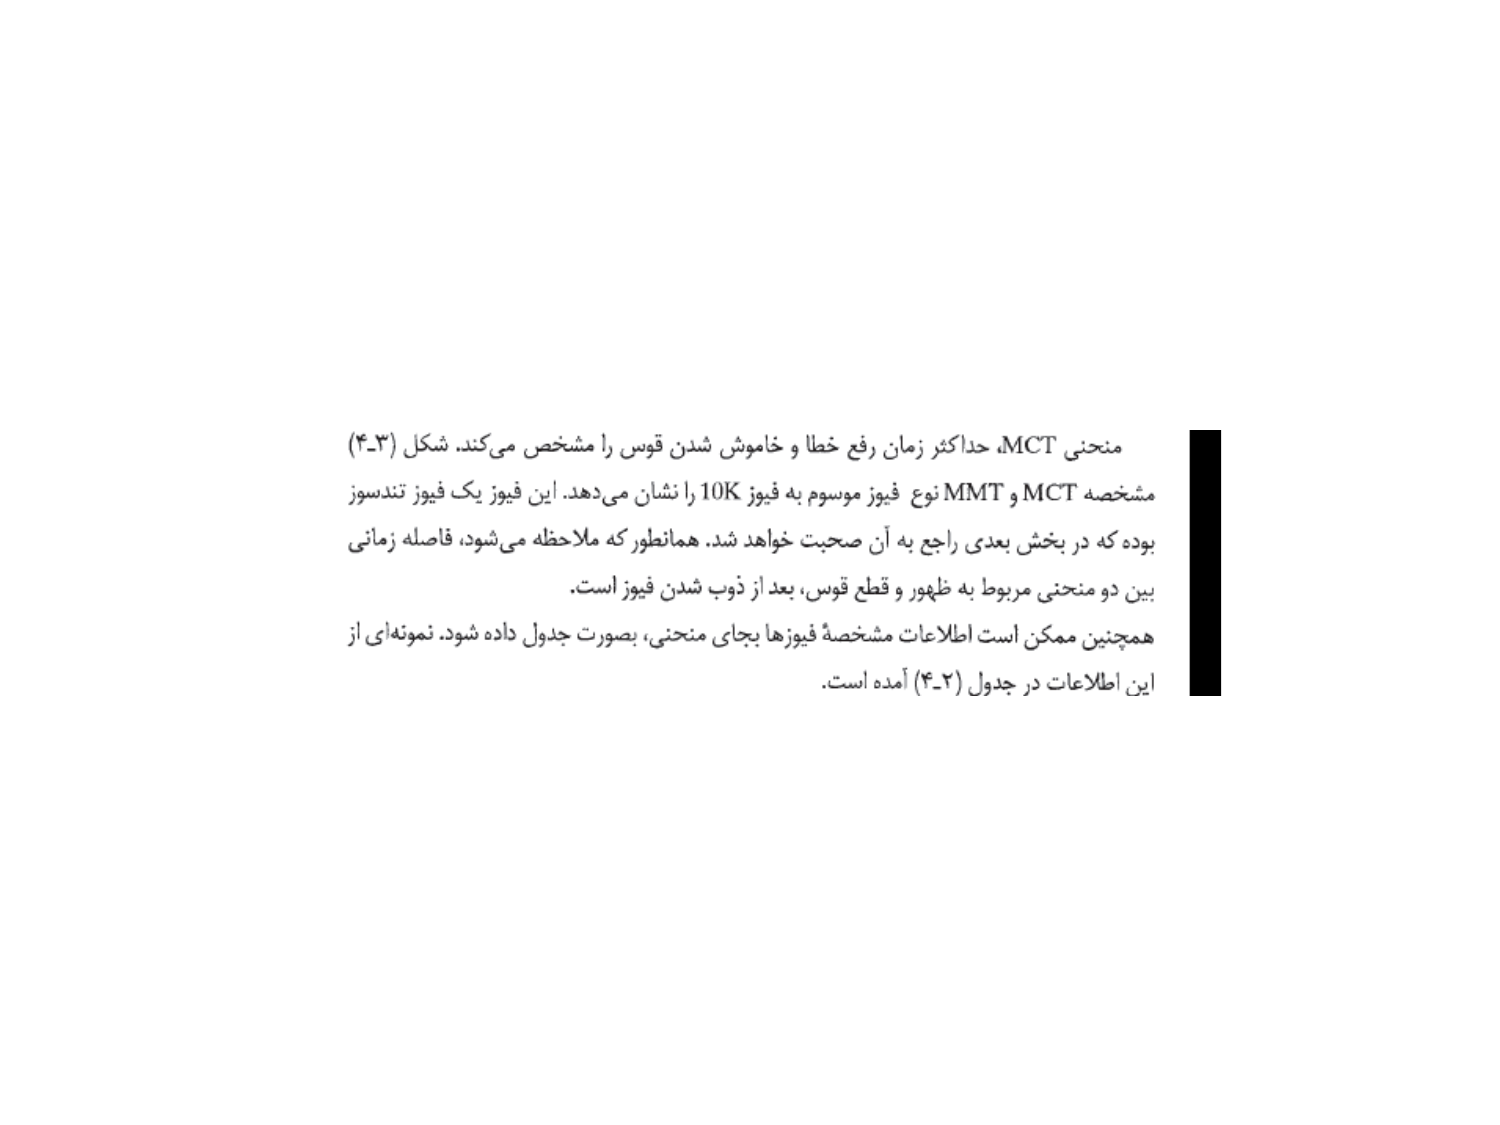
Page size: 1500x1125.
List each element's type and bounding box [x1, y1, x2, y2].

picture [278, 429, 1222, 696]
